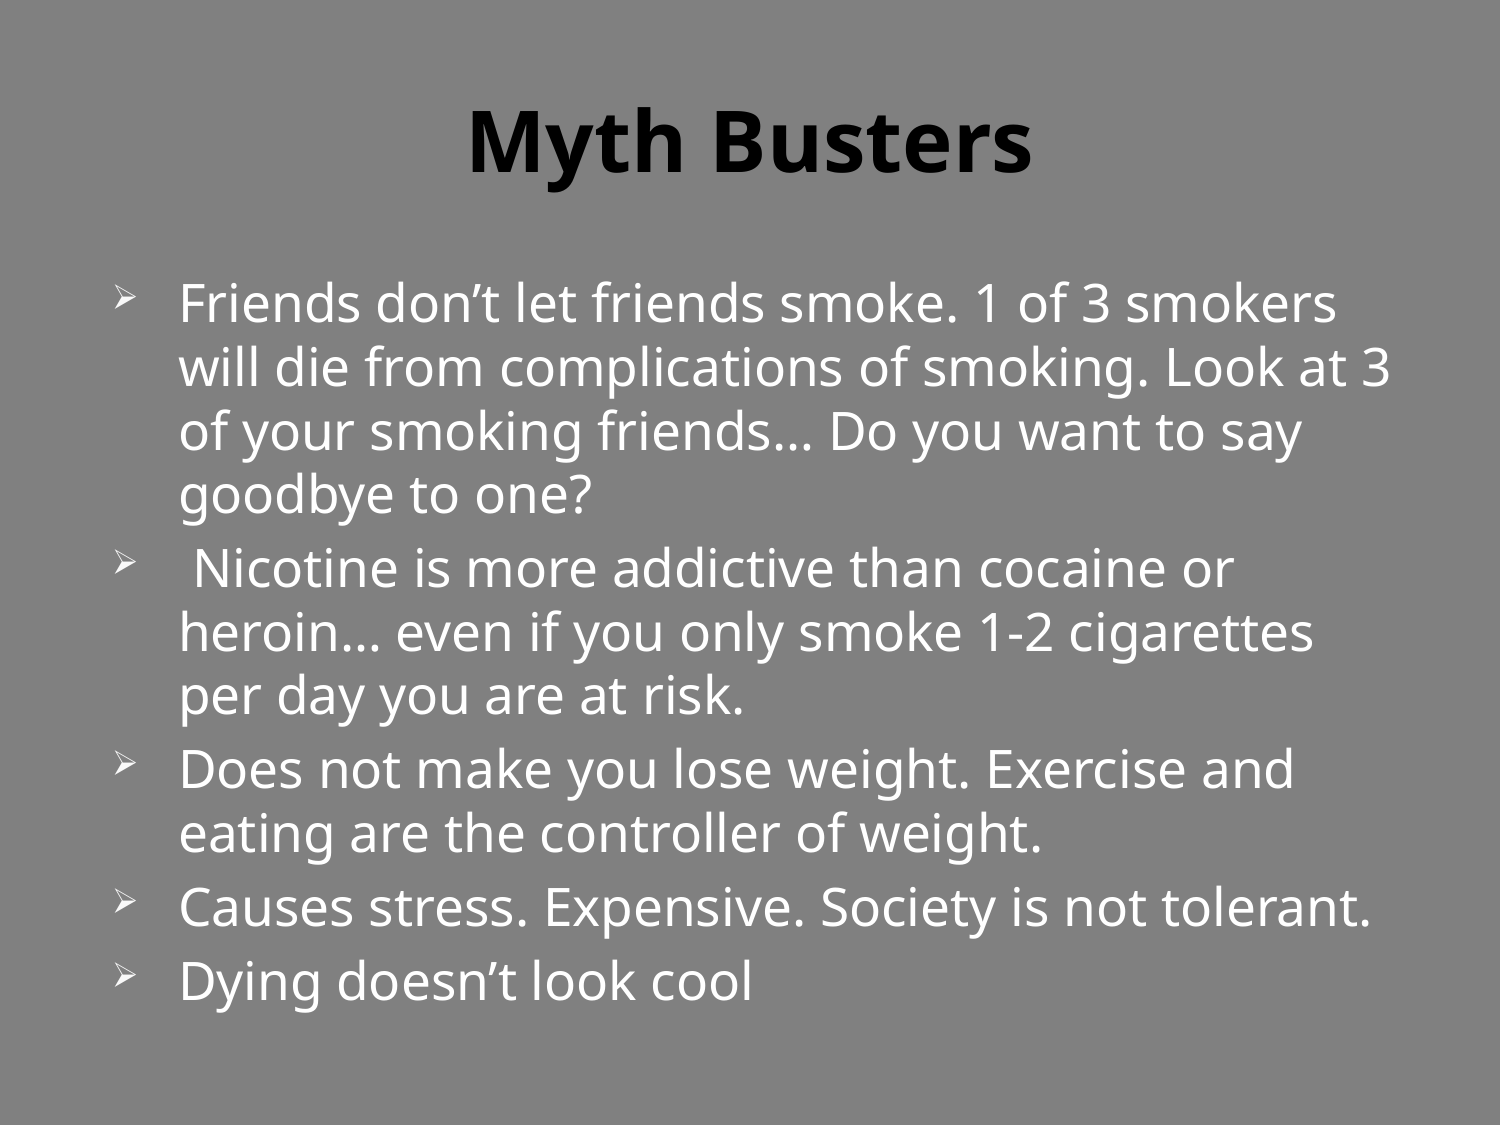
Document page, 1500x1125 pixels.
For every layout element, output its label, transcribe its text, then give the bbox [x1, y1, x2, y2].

list Friends don’t let friends smoke. 1 of 3 smokers will die from complications of smoking. Look at 3 of your smoking friends… Do you want to say goodbye to one? Nicotine is more addictive than cocaine or heroin… even if you only smoke 1-2 cigarettes per day you are at risk. Does not make you lose weight. Exercise and eating are the controller of weight. Causes stress. Expensive. Society is not tolerant. Dying doesn’t look cool [75, 262, 1425, 1035]
title Myth Busters [75, 45, 1425, 233]
